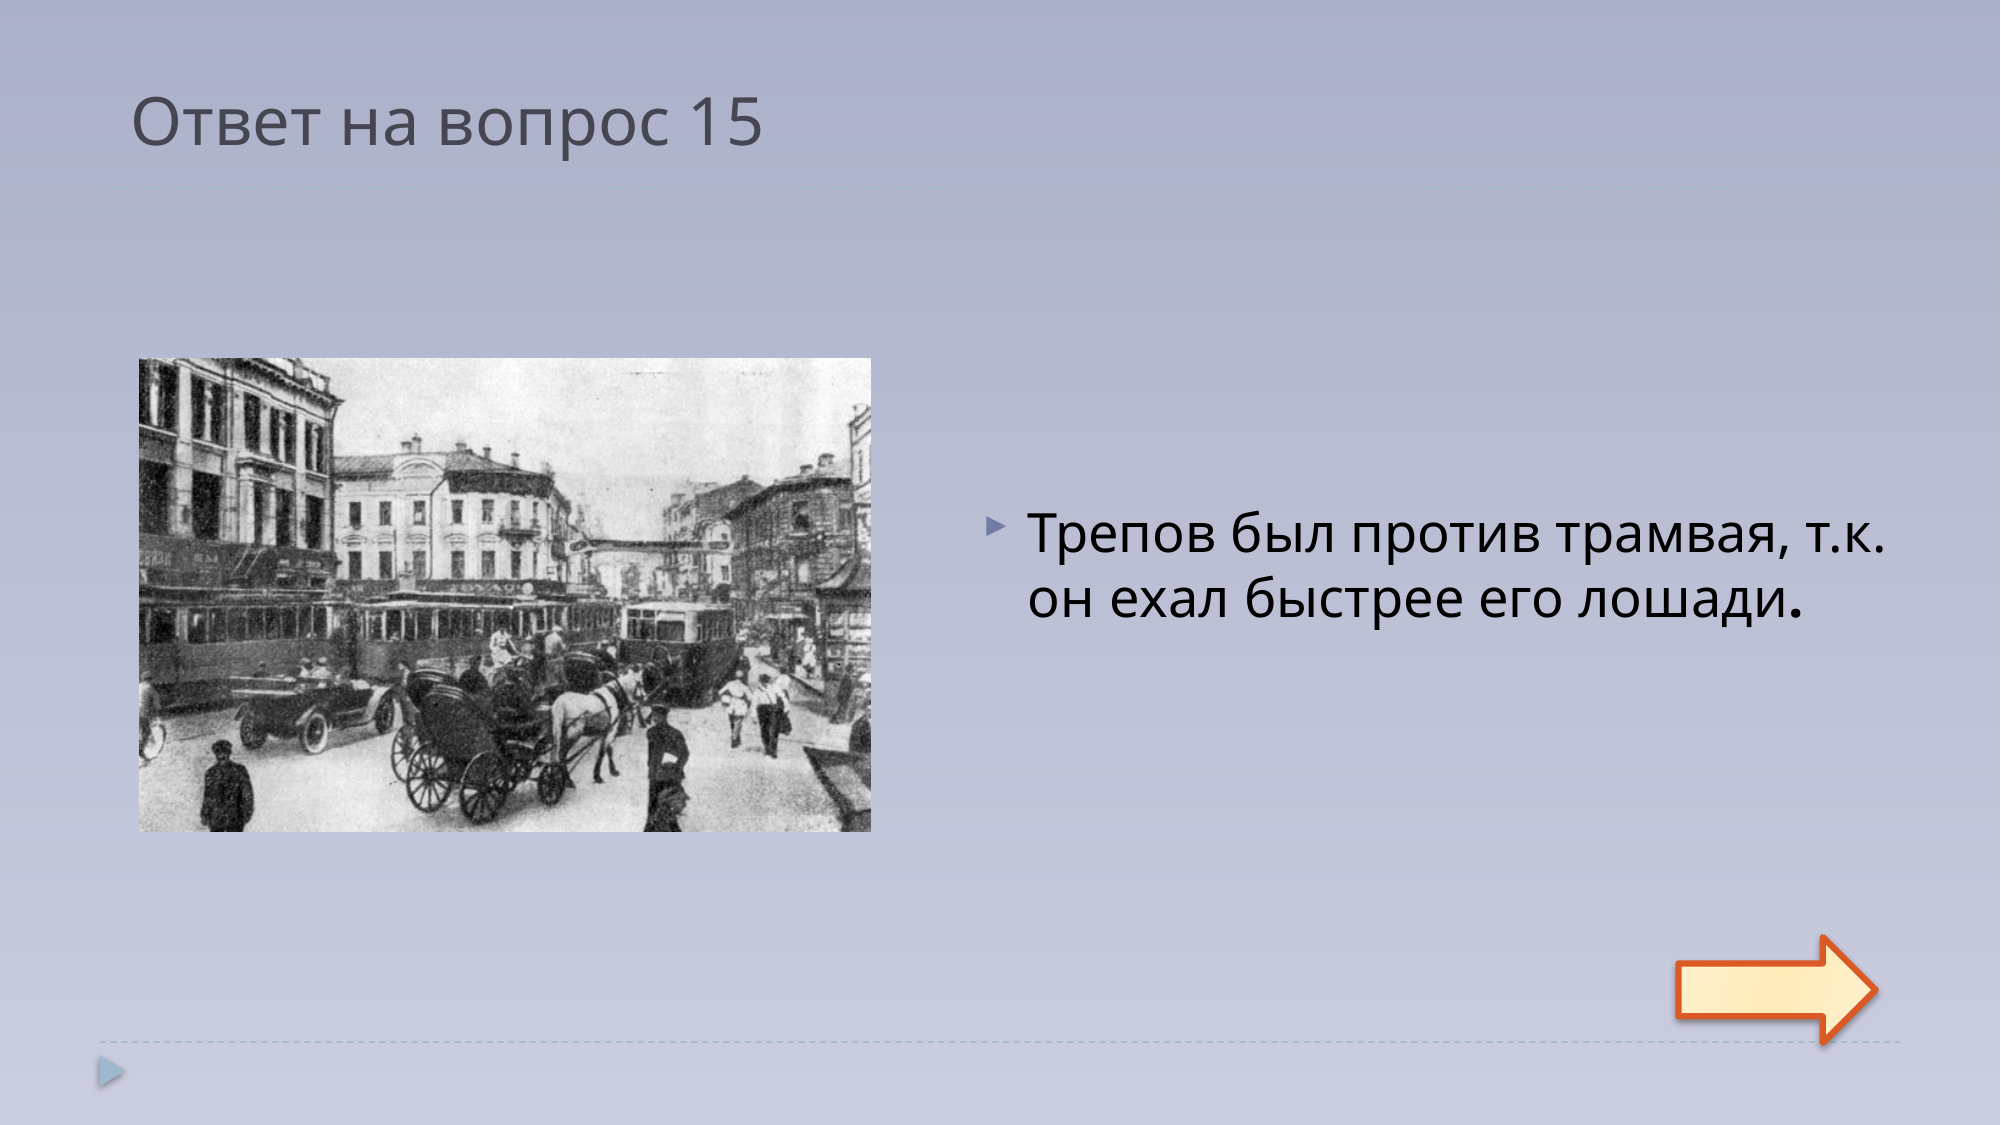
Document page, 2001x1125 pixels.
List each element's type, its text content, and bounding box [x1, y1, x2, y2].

text_box [1677, 936, 1877, 1044]
title Ответ на вопрос 15 [115, 24, 1900, 167]
list Трепов был против трамвая, т.к. он ехал быстрее его лошади. [968, 490, 1925, 872]
picture [138, 358, 871, 832]
